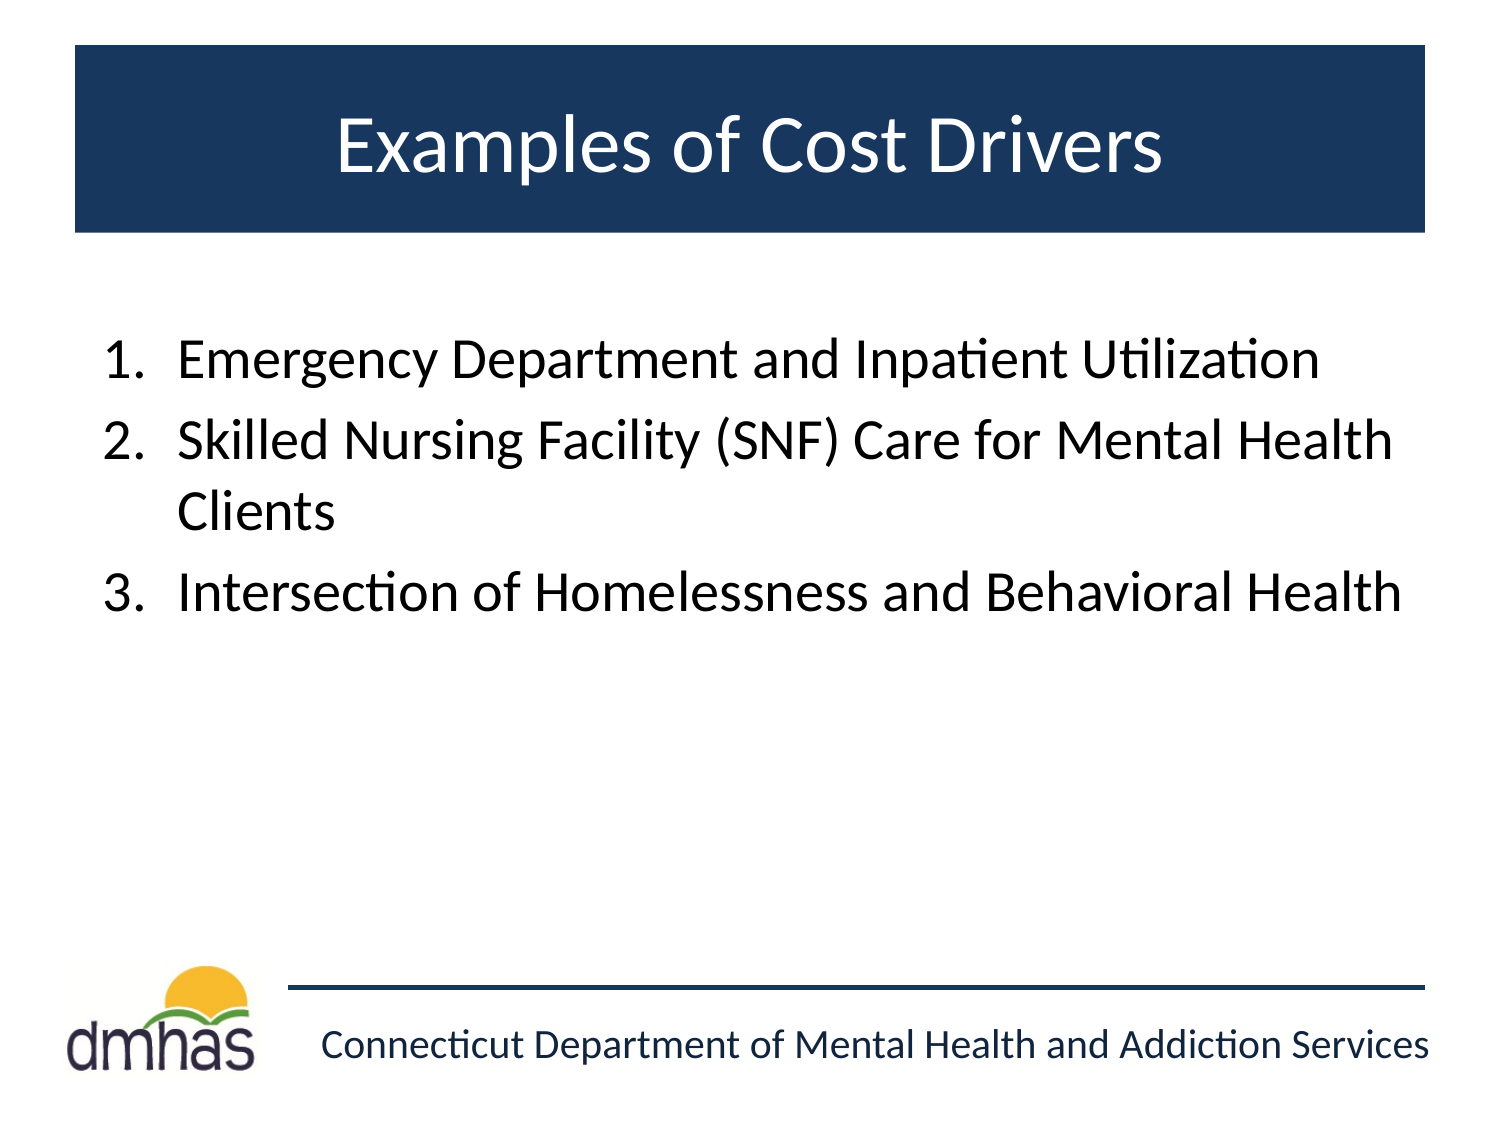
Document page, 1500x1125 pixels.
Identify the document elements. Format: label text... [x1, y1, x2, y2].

title Examples of Cost Drivers [75, 45, 1425, 233]
list Emergency Department and Inpatient Utilization Skilled Nursing Facility (SNF) Care for Mental Health Clients Intersection of Homelessness and Behavioral Health [87, 312, 1438, 800]
picture [62, 962, 262, 1075]
